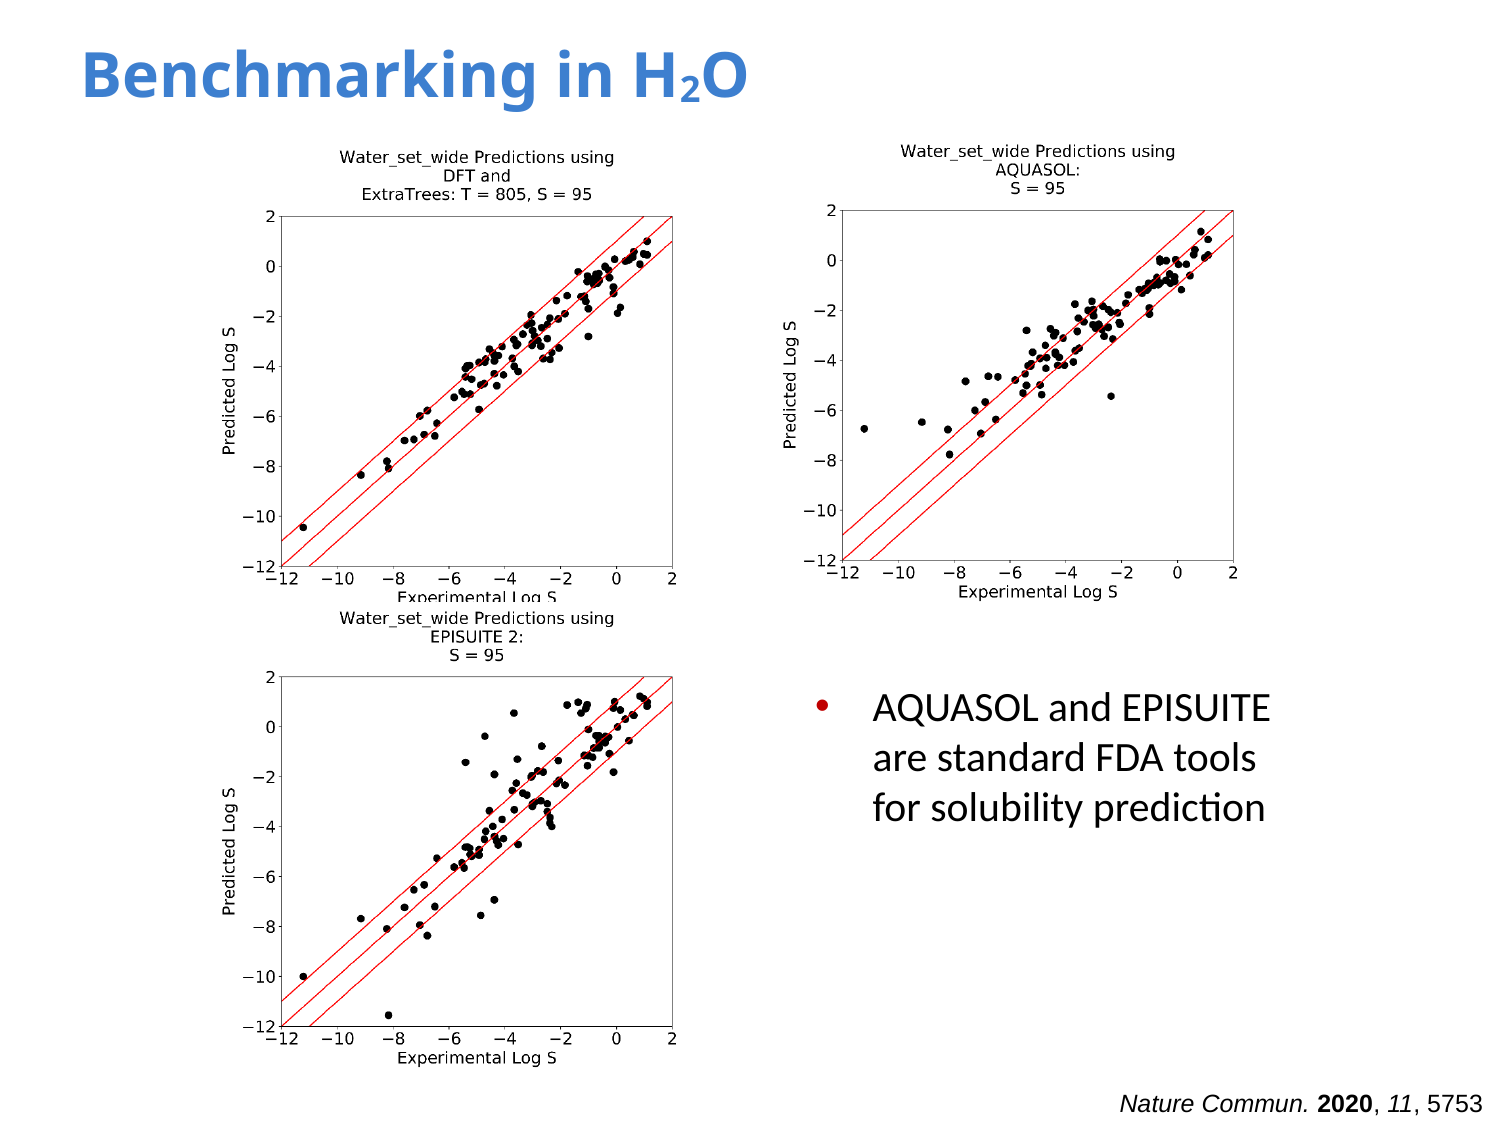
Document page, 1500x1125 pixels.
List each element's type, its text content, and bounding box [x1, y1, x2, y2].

text_box Benchmarking in H2O [65, 16, 1436, 132]
text_box AQUASOL and EPISUITE are standard FDA tools for solubility prediction [801, 673, 1302, 1044]
picture [212, 141, 686, 1075]
picture [773, 135, 1247, 609]
text_box Nature Commun. 2020, 11, 5753 [1104, 1079, 1499, 1125]
